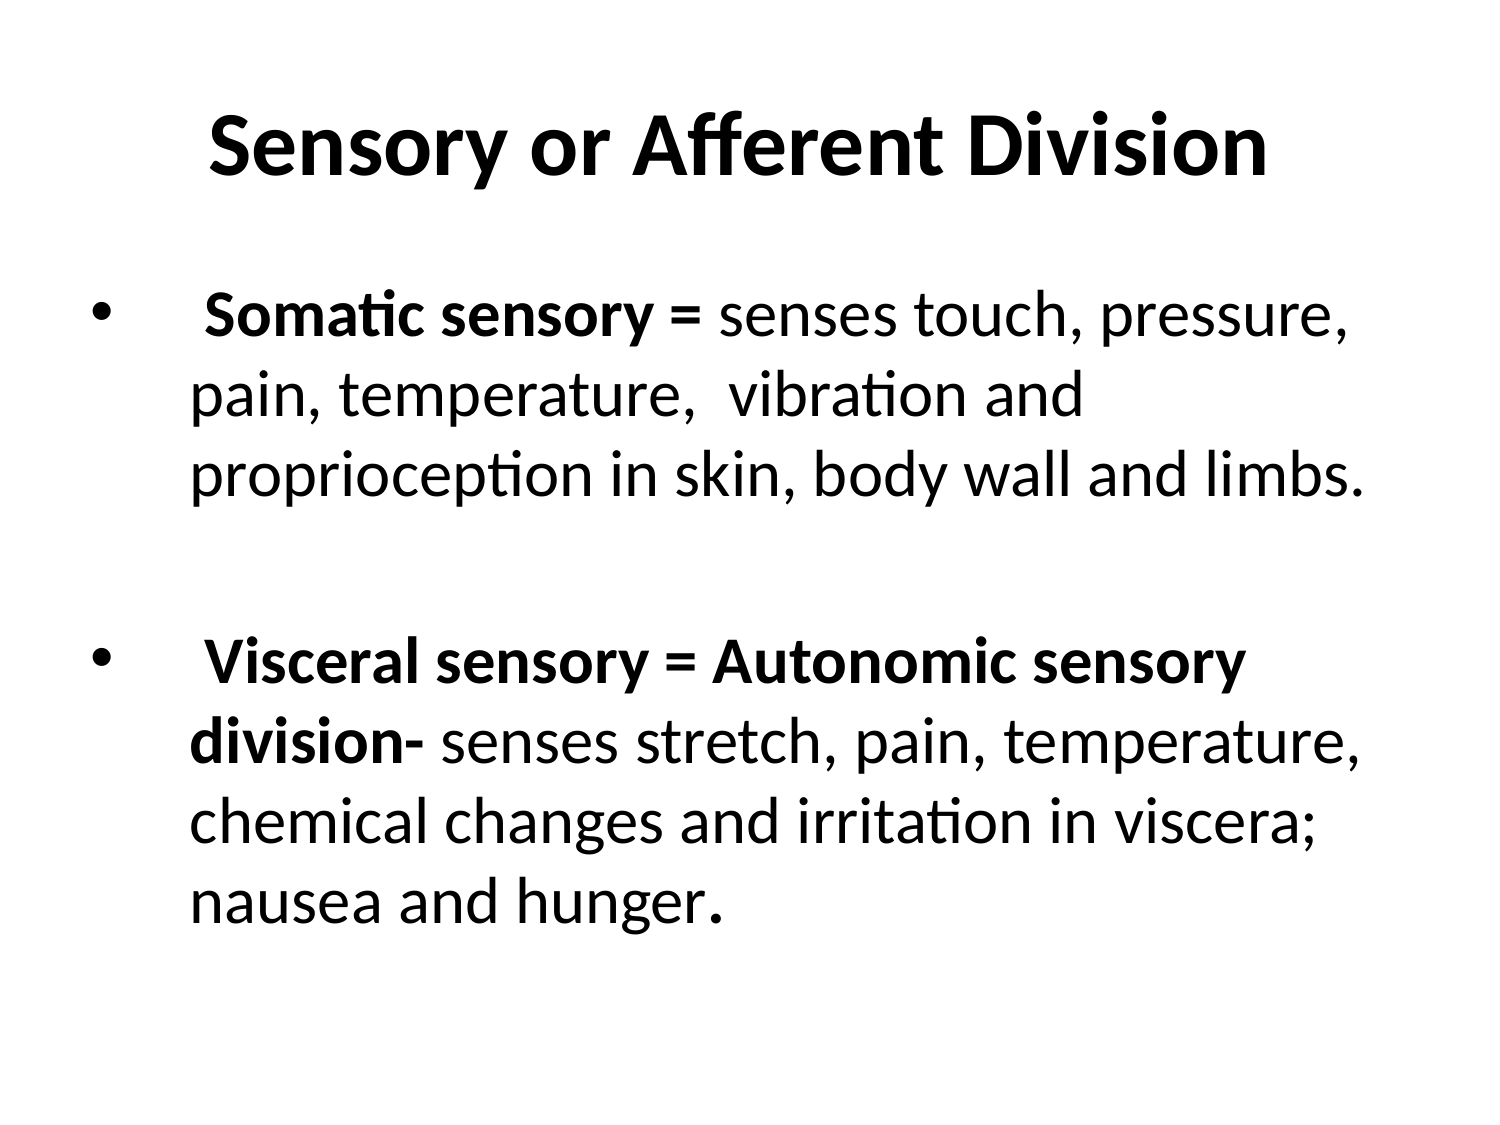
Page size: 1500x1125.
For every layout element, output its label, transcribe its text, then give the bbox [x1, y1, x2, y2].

list Somatic sensory = senses touch, pressure, pain, temperature, vibration and proprioception in skin, body wall and limbs. Visceral sensory = Autonomic sensory division- senses stretch, pain, temperature, chemical changes and irritation in viscera; nausea and hunger. [75, 262, 1425, 1005]
title Sensory or Afferent Division [75, 45, 1425, 233]
